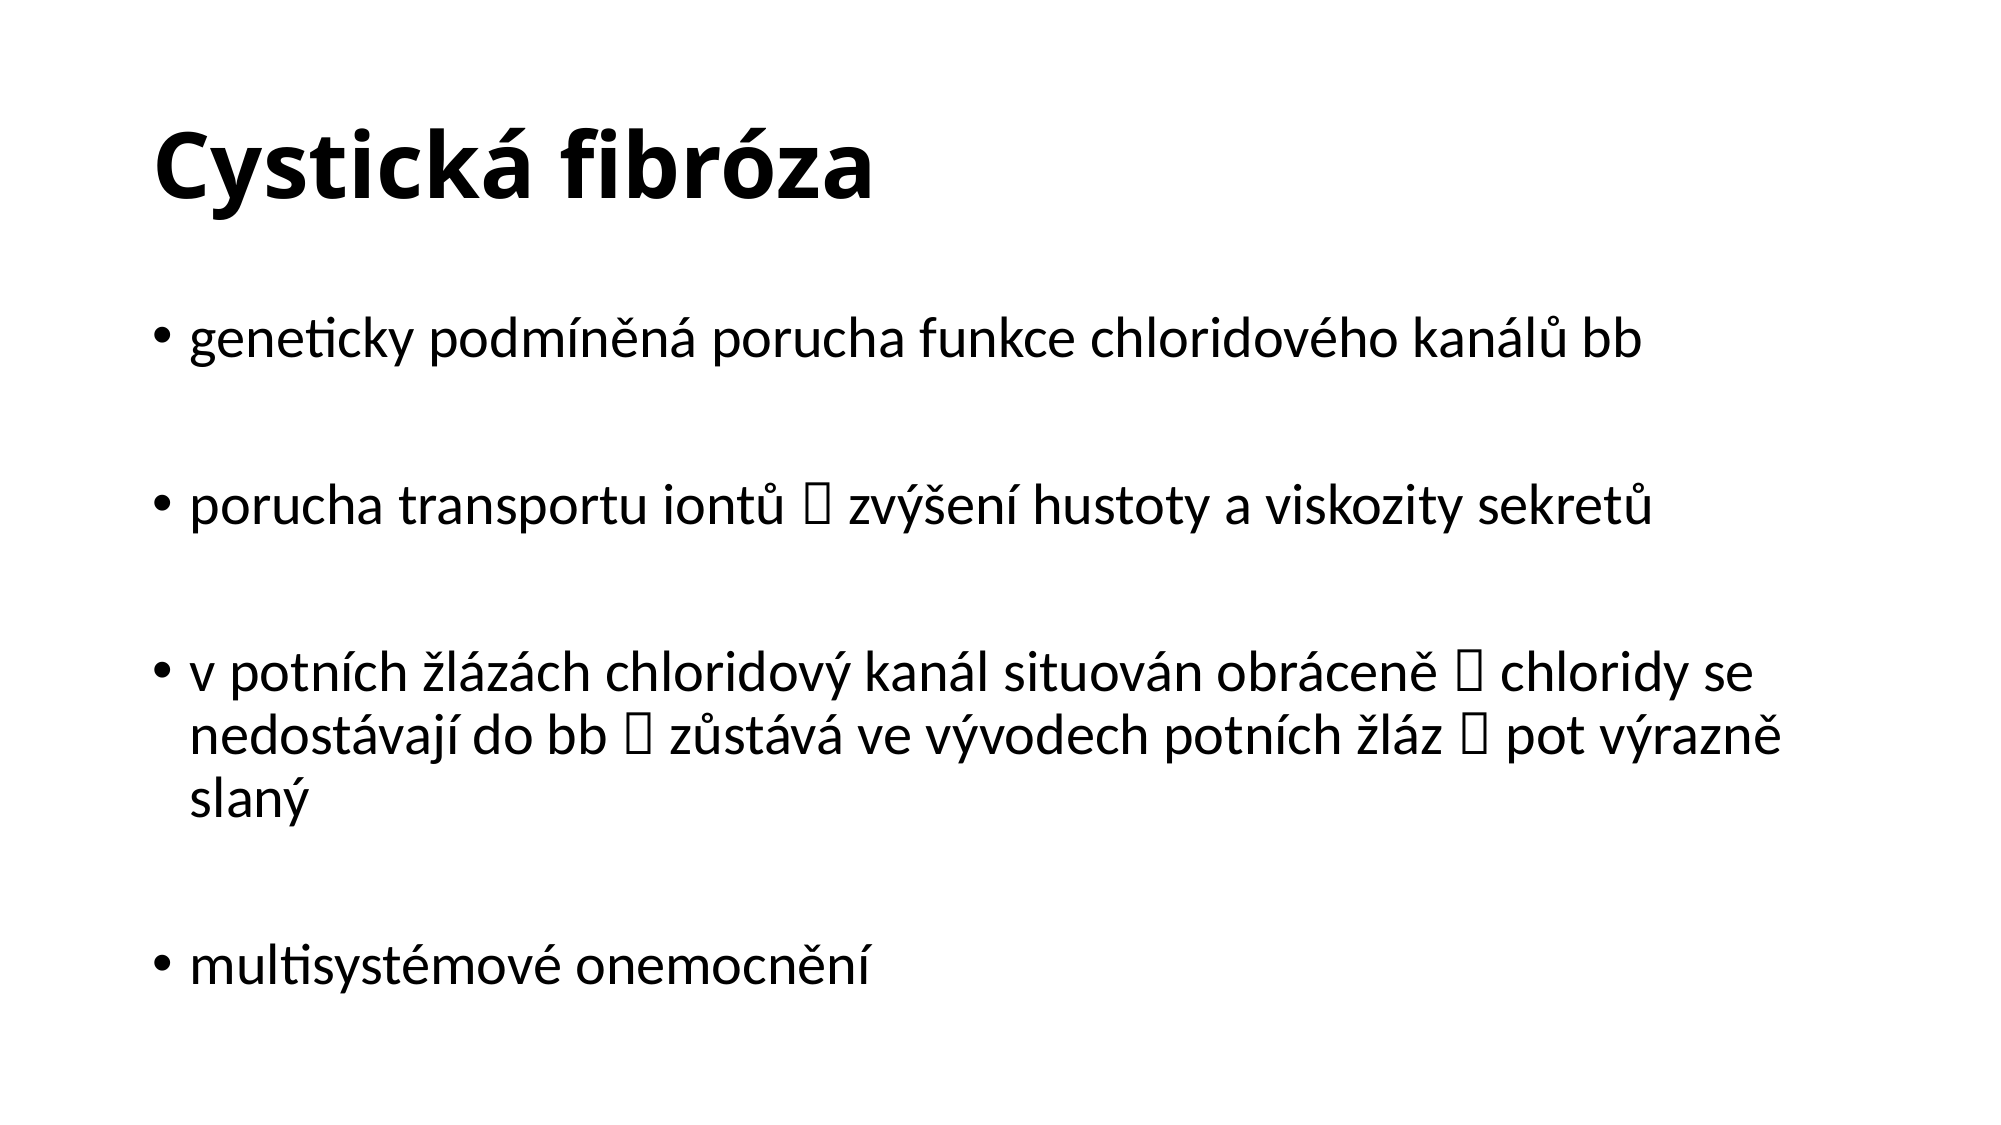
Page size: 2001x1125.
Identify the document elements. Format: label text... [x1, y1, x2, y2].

title Cystická fibróza [137, 59, 1863, 278]
list geneticky podmíněná porucha funkce chloridového kanálů bb porucha transportu iontů  zvýšení hustoty a viskozity sekretů v potních žlázách chloridový kanál situován obráceně  chloridy se nedostávají do bb  zůstává ve vývodech potních žláz  pot výrazně slaný multisystémové onemocnění [137, 299, 1863, 1014]
